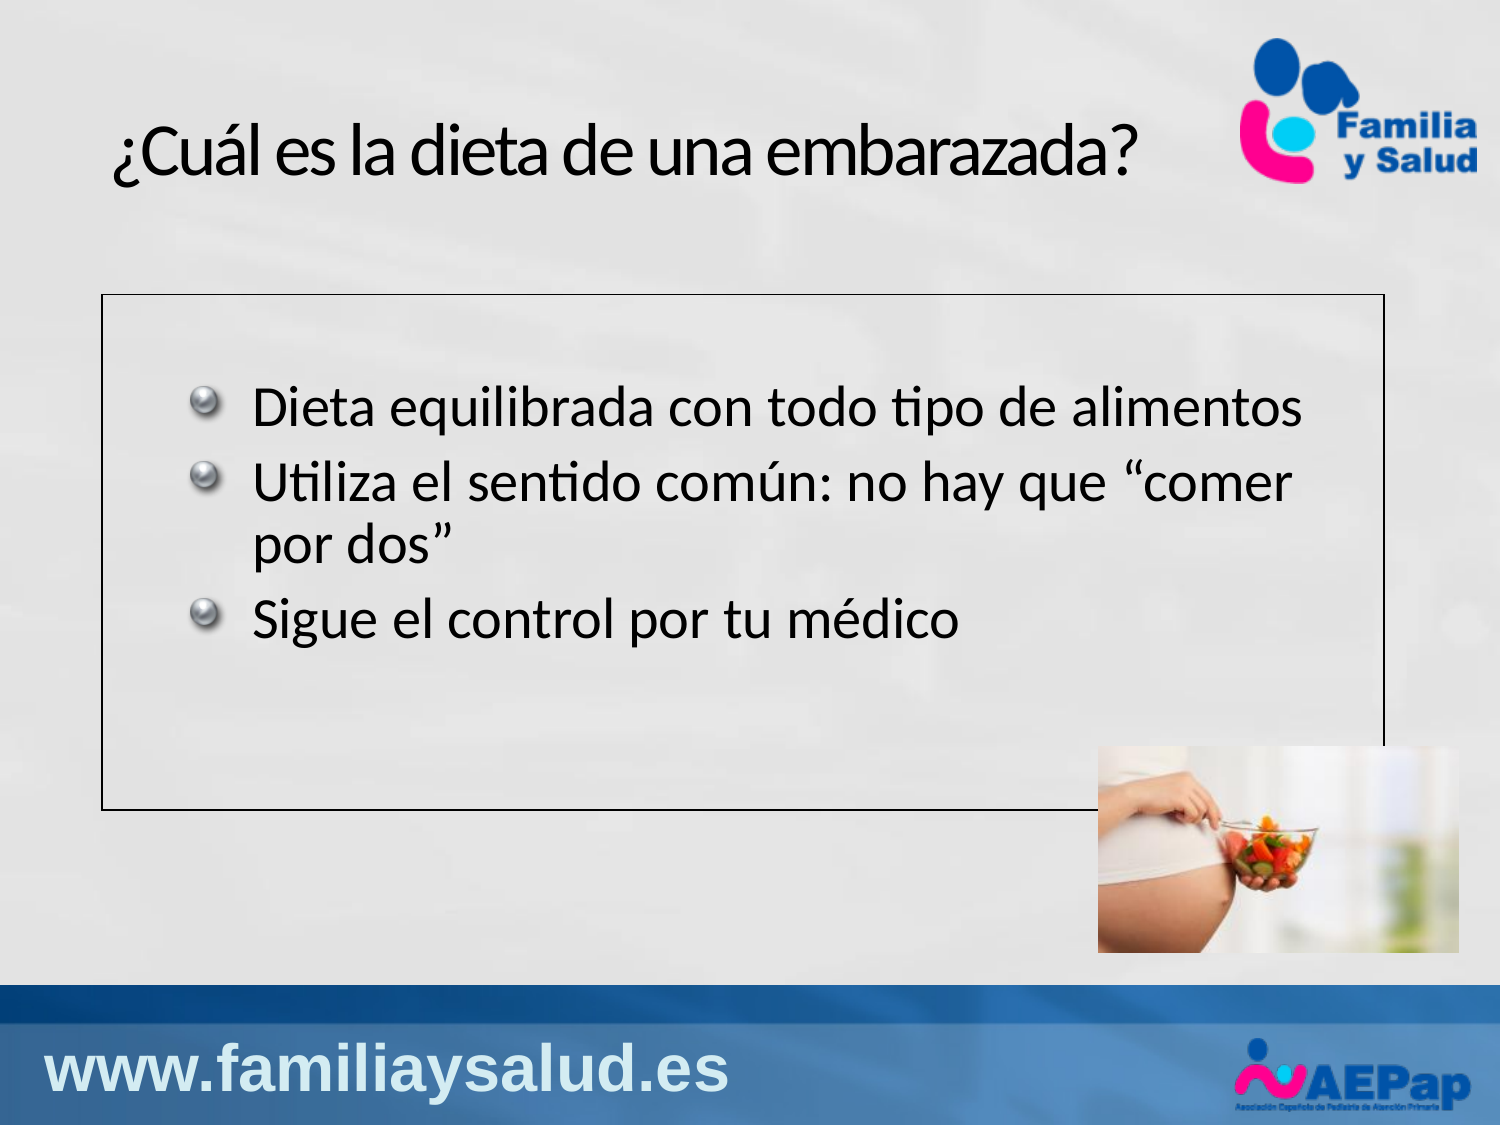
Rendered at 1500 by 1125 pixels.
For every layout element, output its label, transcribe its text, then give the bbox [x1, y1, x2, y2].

list Dieta equilibrada con todo tipo de alimentos Utiliza el sentido común: no hay que “comer por dos” Sigue el control por tu médico [101, 294, 1385, 811]
text_box www.familiaysalud.es [29, 1017, 757, 1113]
picture [0, 0, 1500, 1125]
title ¿Cuál es la dieta de una embarazada? [109, 110, 1183, 193]
